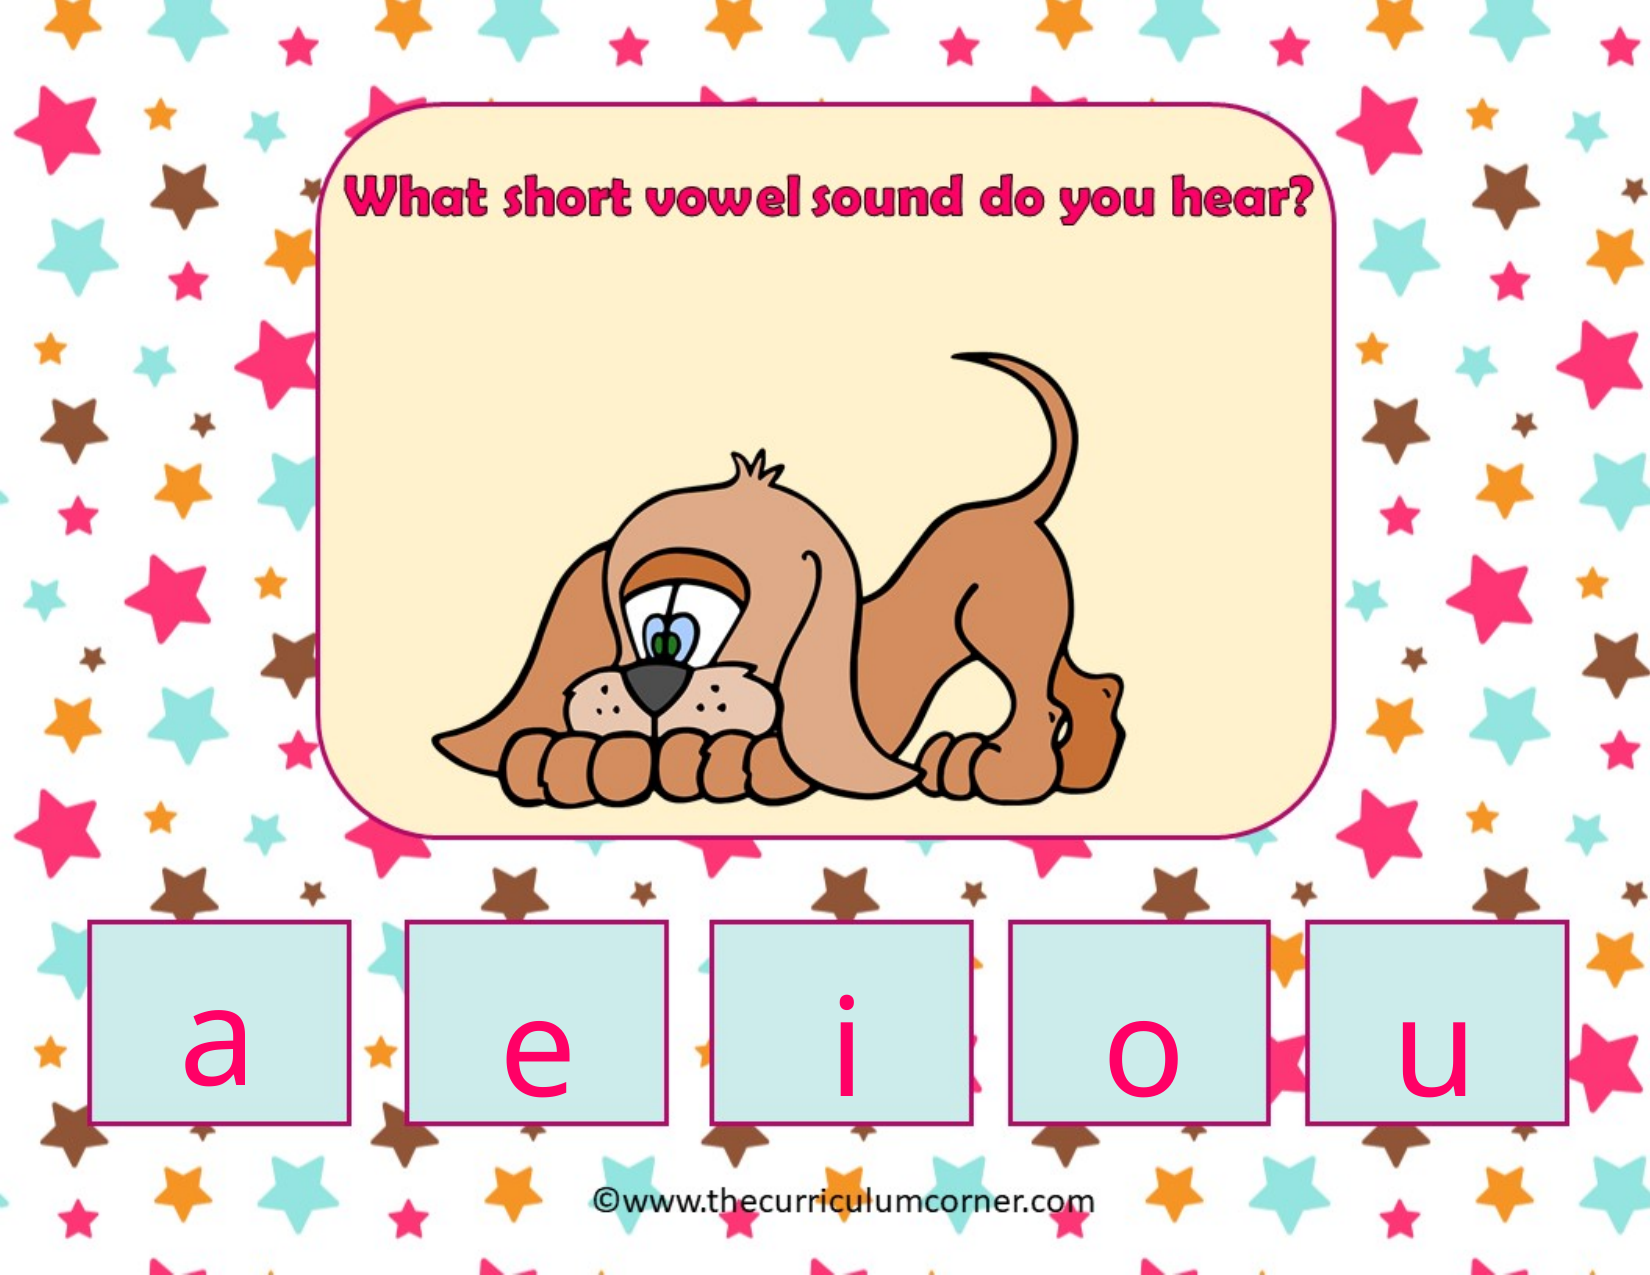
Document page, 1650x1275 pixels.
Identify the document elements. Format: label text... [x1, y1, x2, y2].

picture [0, 0, 1650, 1275]
text_box e [411, 951, 665, 1132]
text_box i [724, 951, 970, 1132]
text_box a [91, 940, 345, 1120]
text_box u [1312, 951, 1558, 1132]
text_box o [1021, 951, 1267, 1132]
